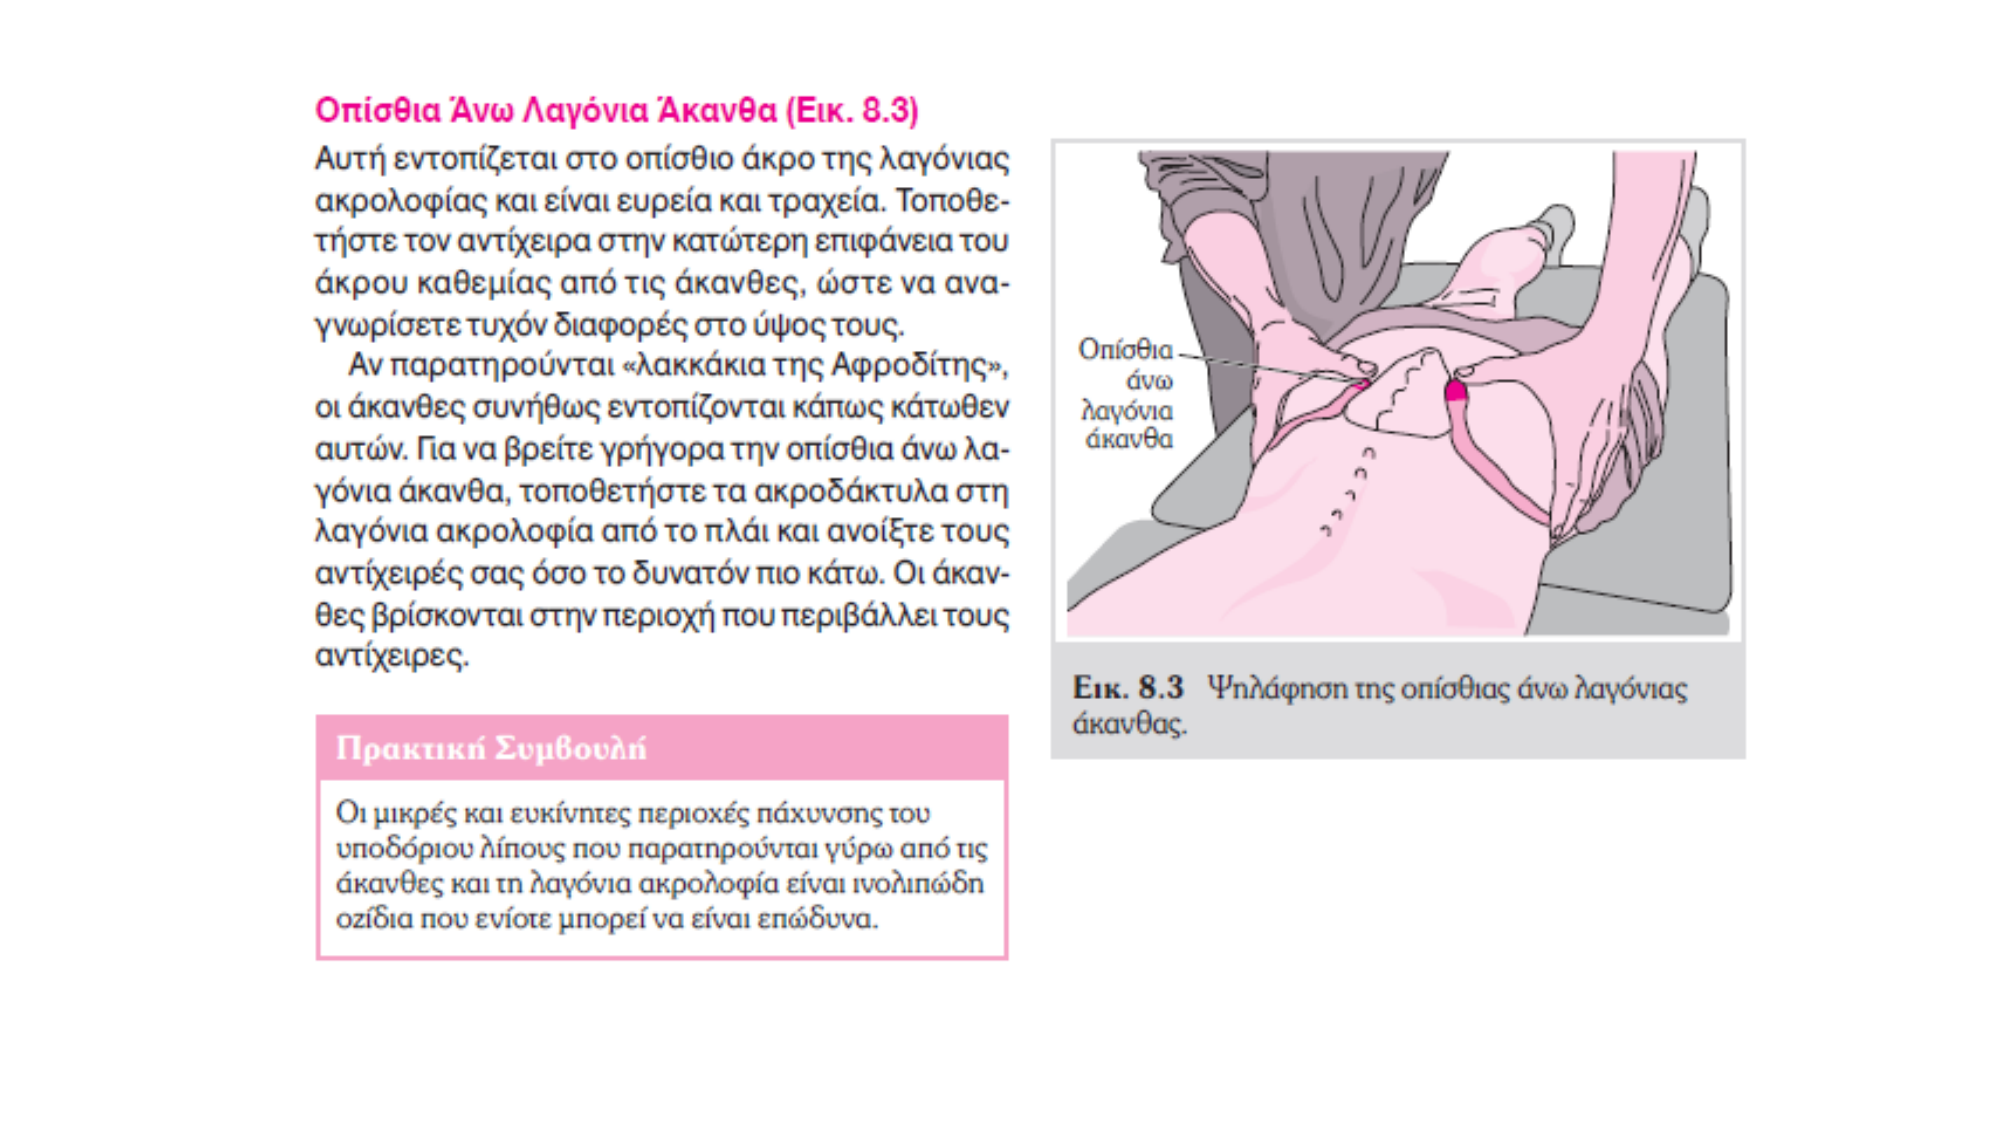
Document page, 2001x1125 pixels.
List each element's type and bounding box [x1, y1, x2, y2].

list [244, 90, 1756, 987]
